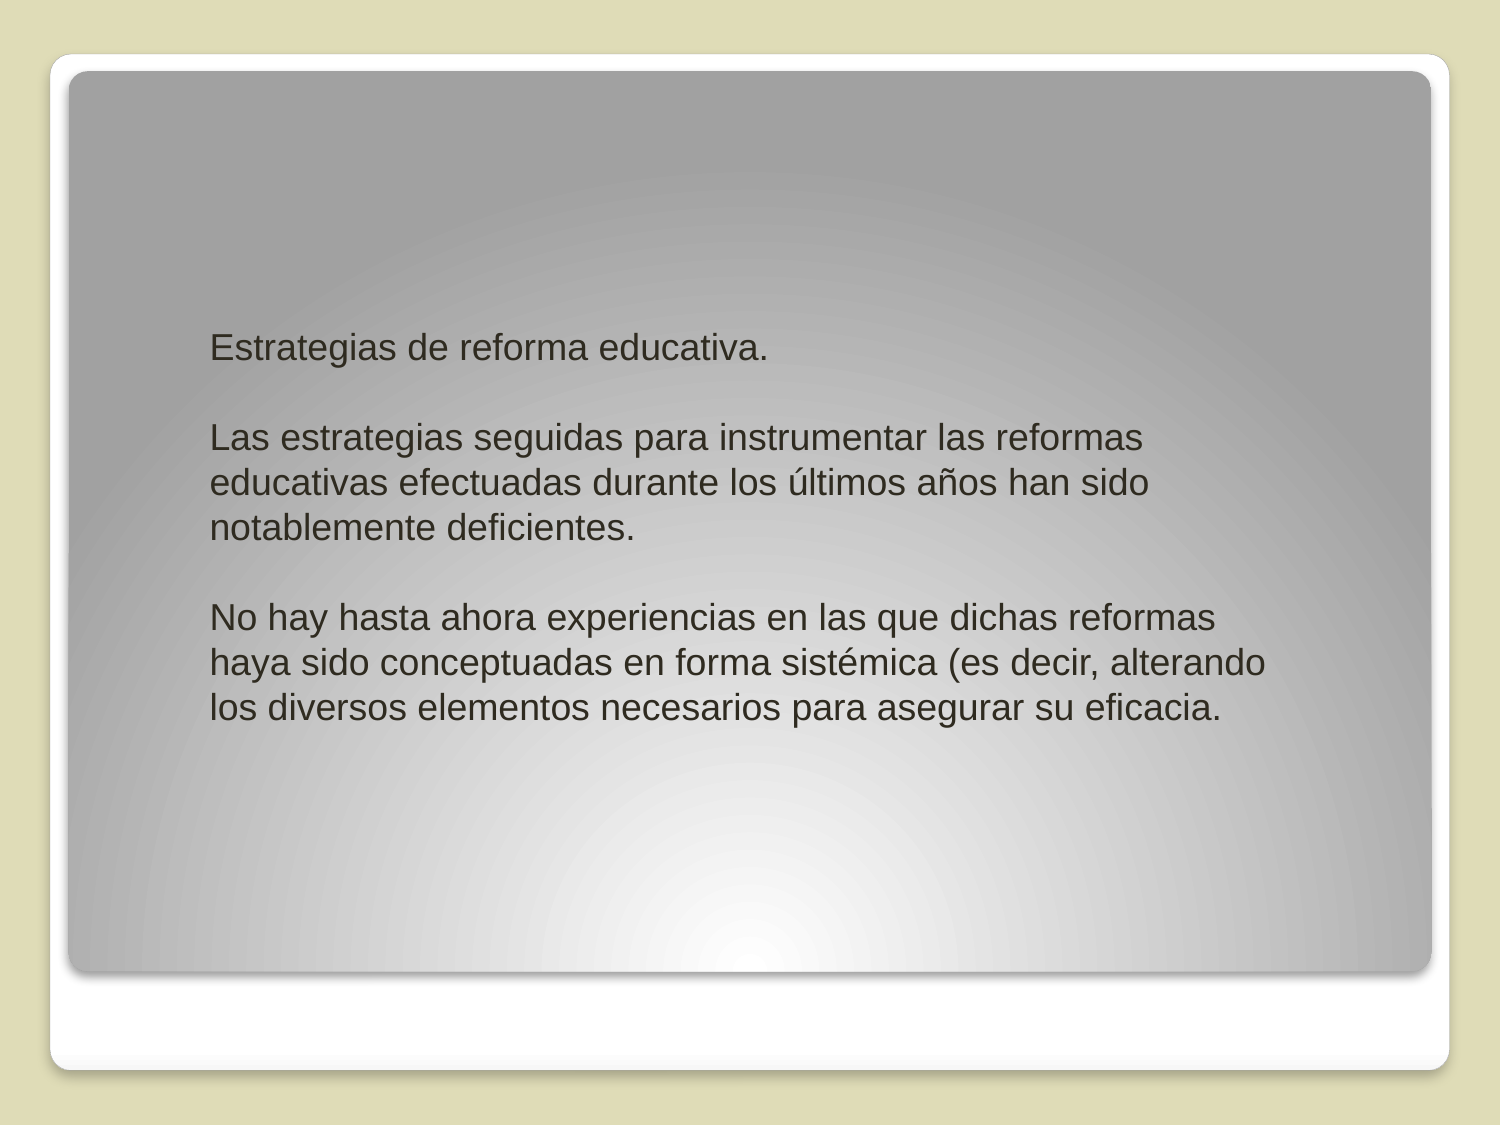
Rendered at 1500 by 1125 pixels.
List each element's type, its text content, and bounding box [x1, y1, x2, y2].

text_box Estrategias de reforma educativa. Las estrategias seguidas para instrumentar las reformas educativas efectuadas durante los últimos años han sido notablemente deficientes. No hay hasta ahora experiencias en las que dichas reformas haya sido conceptuadas en forma sistémica (es decir, alterando los diversos elementos necesarios para asegurar su eficacia. [194, 315, 1294, 736]
